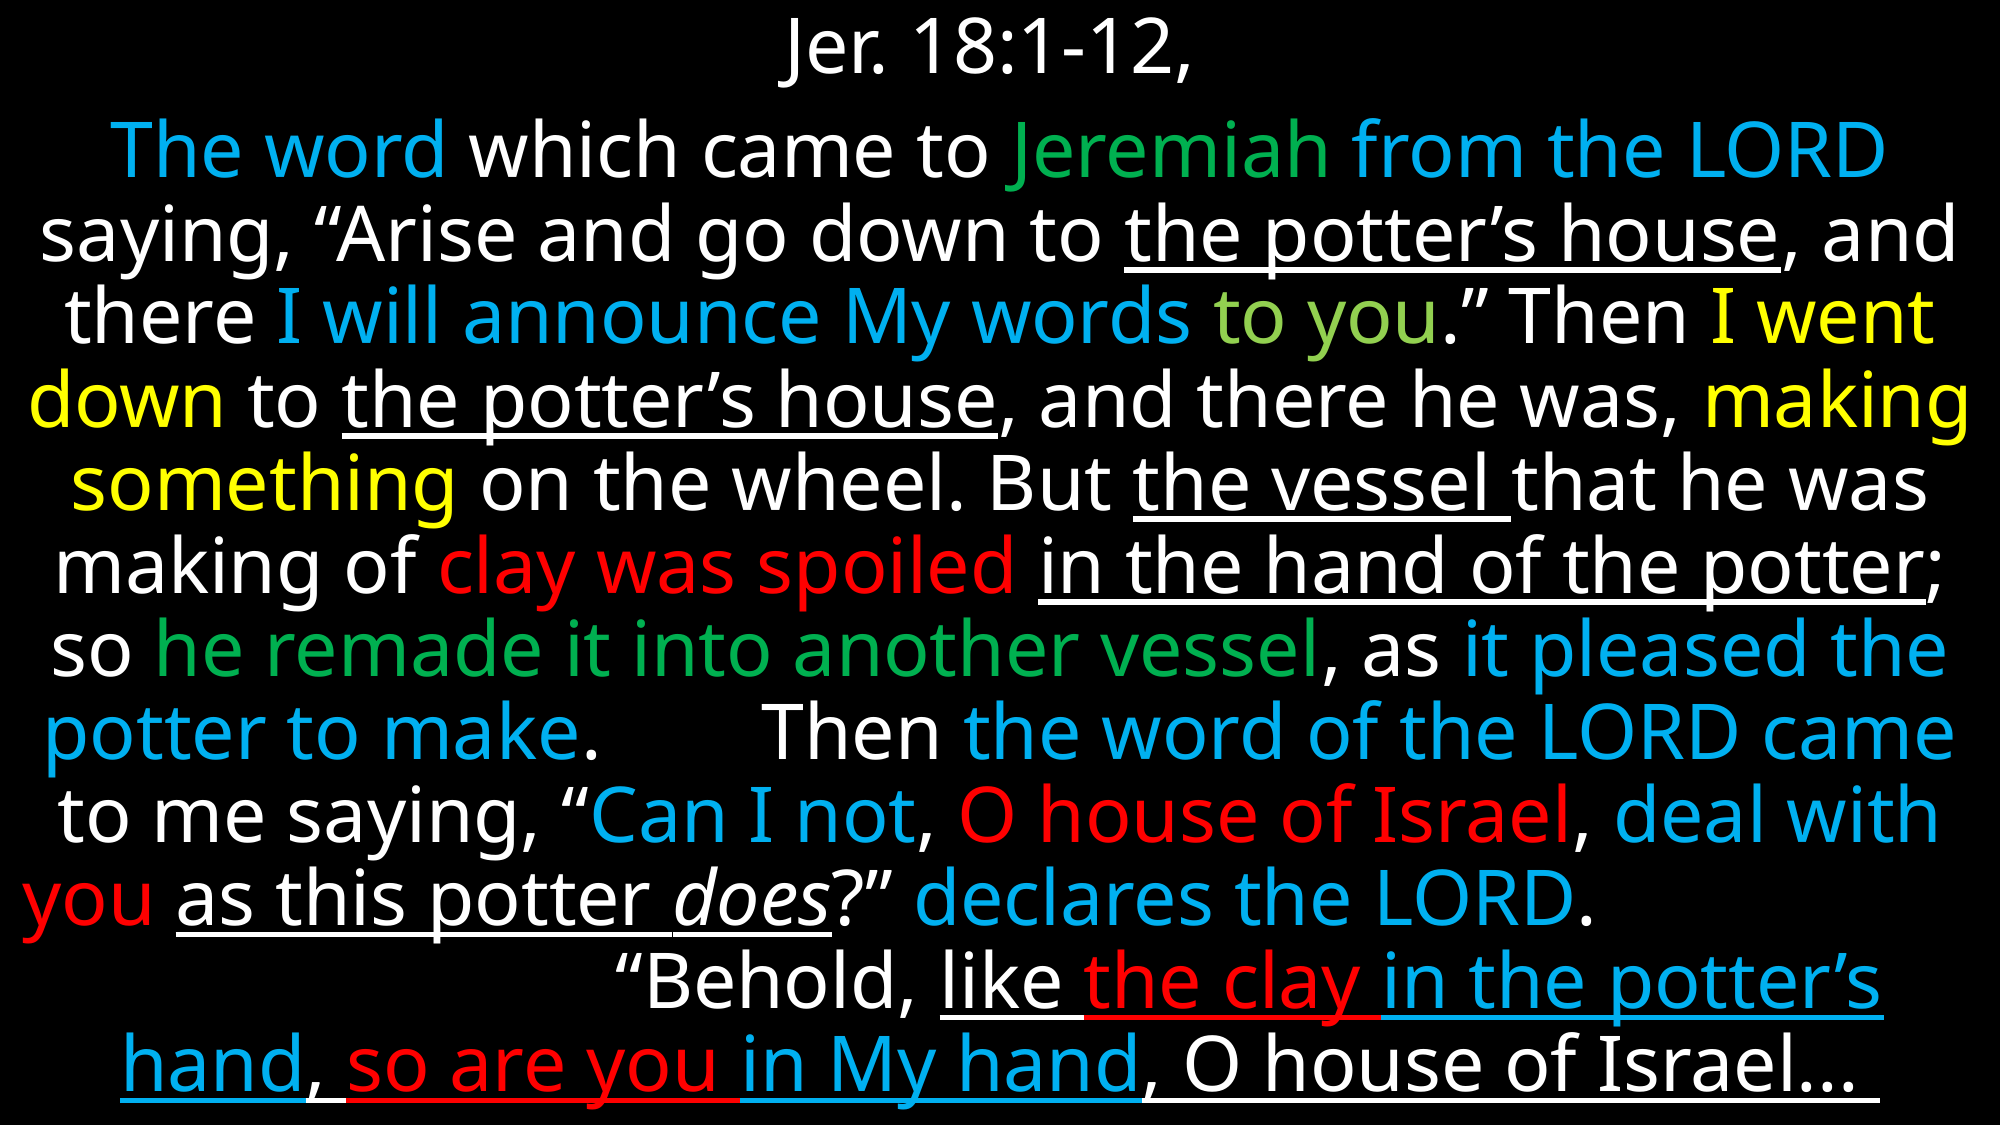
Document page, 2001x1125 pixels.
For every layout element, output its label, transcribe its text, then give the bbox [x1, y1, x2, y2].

list Jer. 18:1-12, The word which came to Jeremiah from the Lord saying, “Arise and go down to the potter’s house, and there I will announce My words to you.” Then I went down to the potter’s house, and there he was, making something on the wheel. But the vessel that he was making of clay was spoiled in the hand of the potter; so he remade it into another vessel, as it pleased the potter to make. Then the word of the Lord came to me saying, “Can I not, O house of Israel, deal with you as this potter does?” declares the Lord. “Behold, like the clay in the potter’s hand, so are you in My hand, O house of Israel... [0, 0, 2000, 1125]
